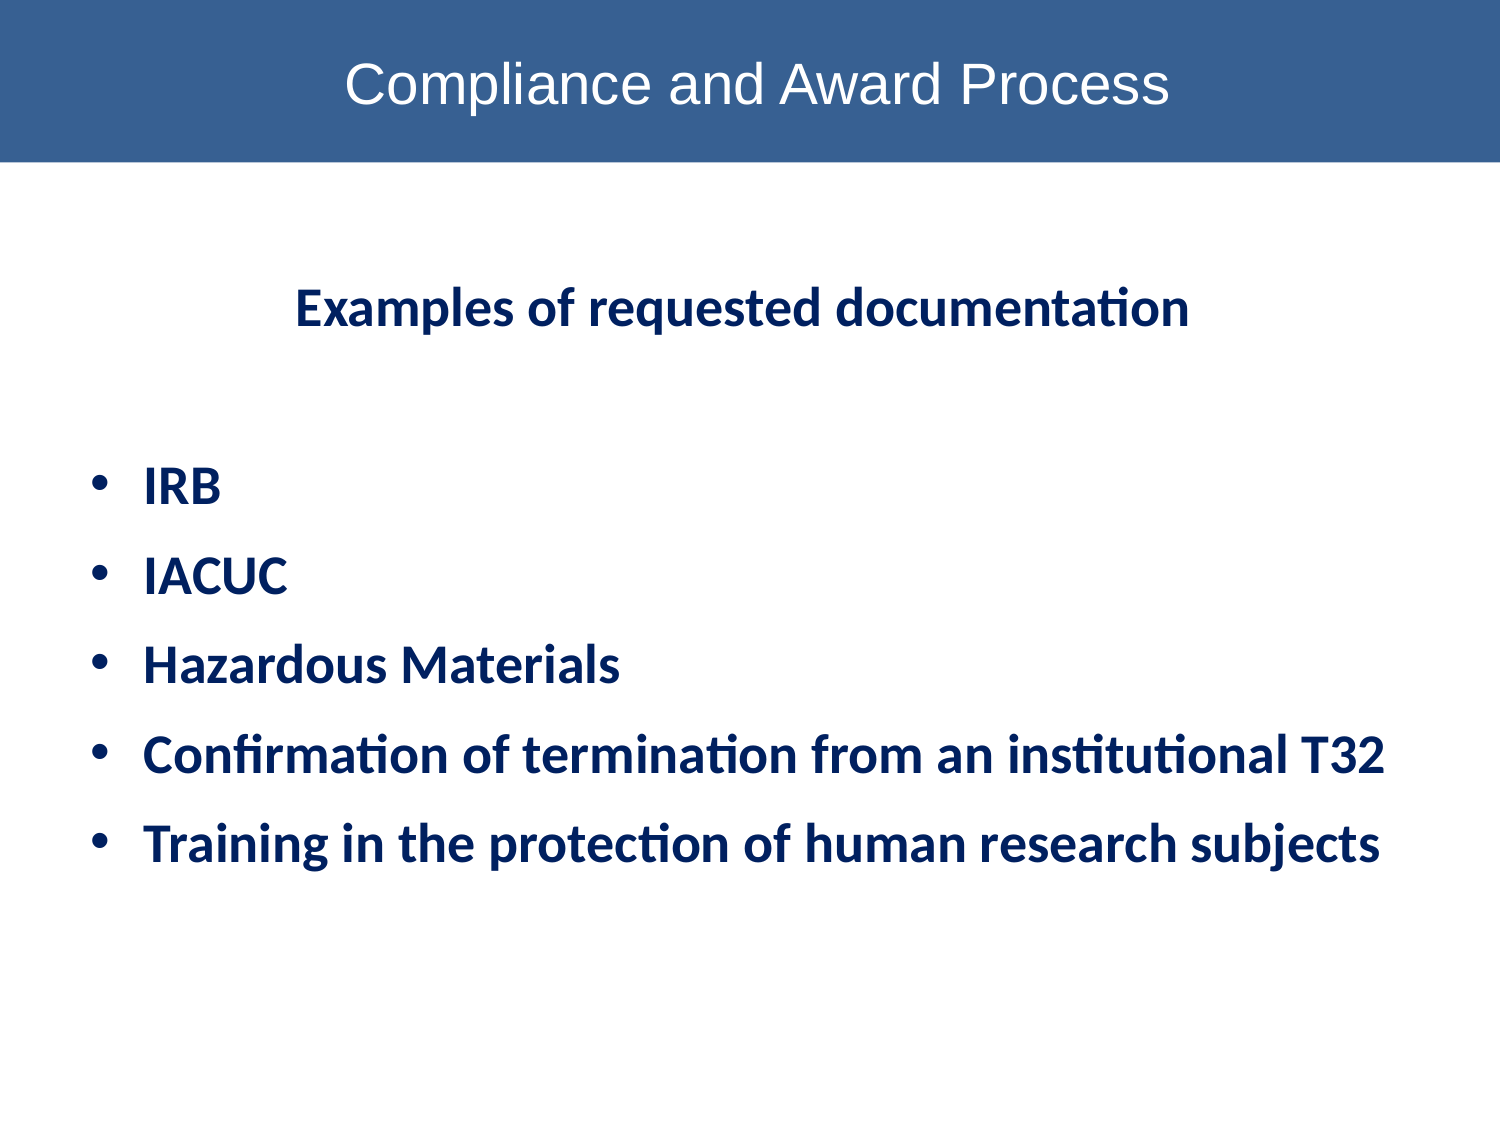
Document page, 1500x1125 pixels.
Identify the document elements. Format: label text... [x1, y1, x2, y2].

list Examples of requested documentation IRB IACUC Hazardous Materials Confirmation of termination from an institutional T32 Training in the protection of human research subjects [75, 262, 1425, 1063]
title Compliance and Award Process [0, 0, 1500, 163]
